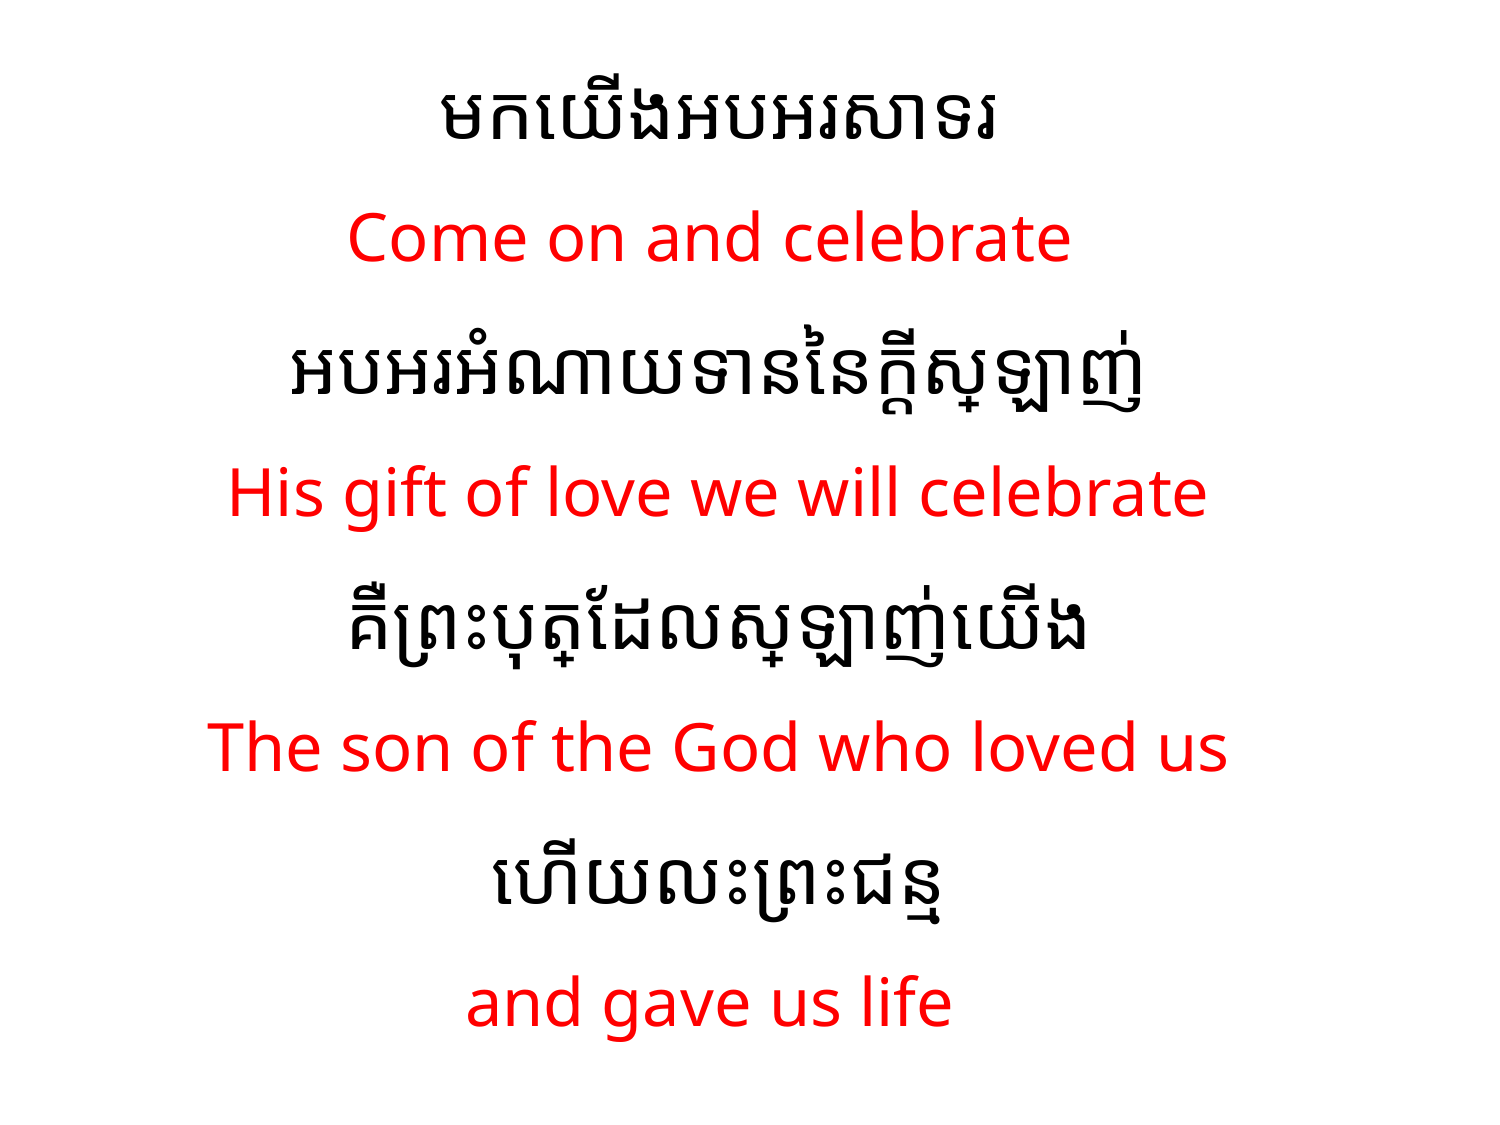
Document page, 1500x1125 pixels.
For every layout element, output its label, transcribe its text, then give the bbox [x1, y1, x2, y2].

text_box មកយើងអបអរសាទរ Come on and celebrate អបអរអំណាយទាននៃក្តីស្រឡាញ់ His gift of love we will celebrate គឺព្រះបុត្រដែលស្រឡាញ់យើង The son of the God who loved us ហើយលះព្រះជន្ម and gave us life [62, 12, 1375, 1047]
